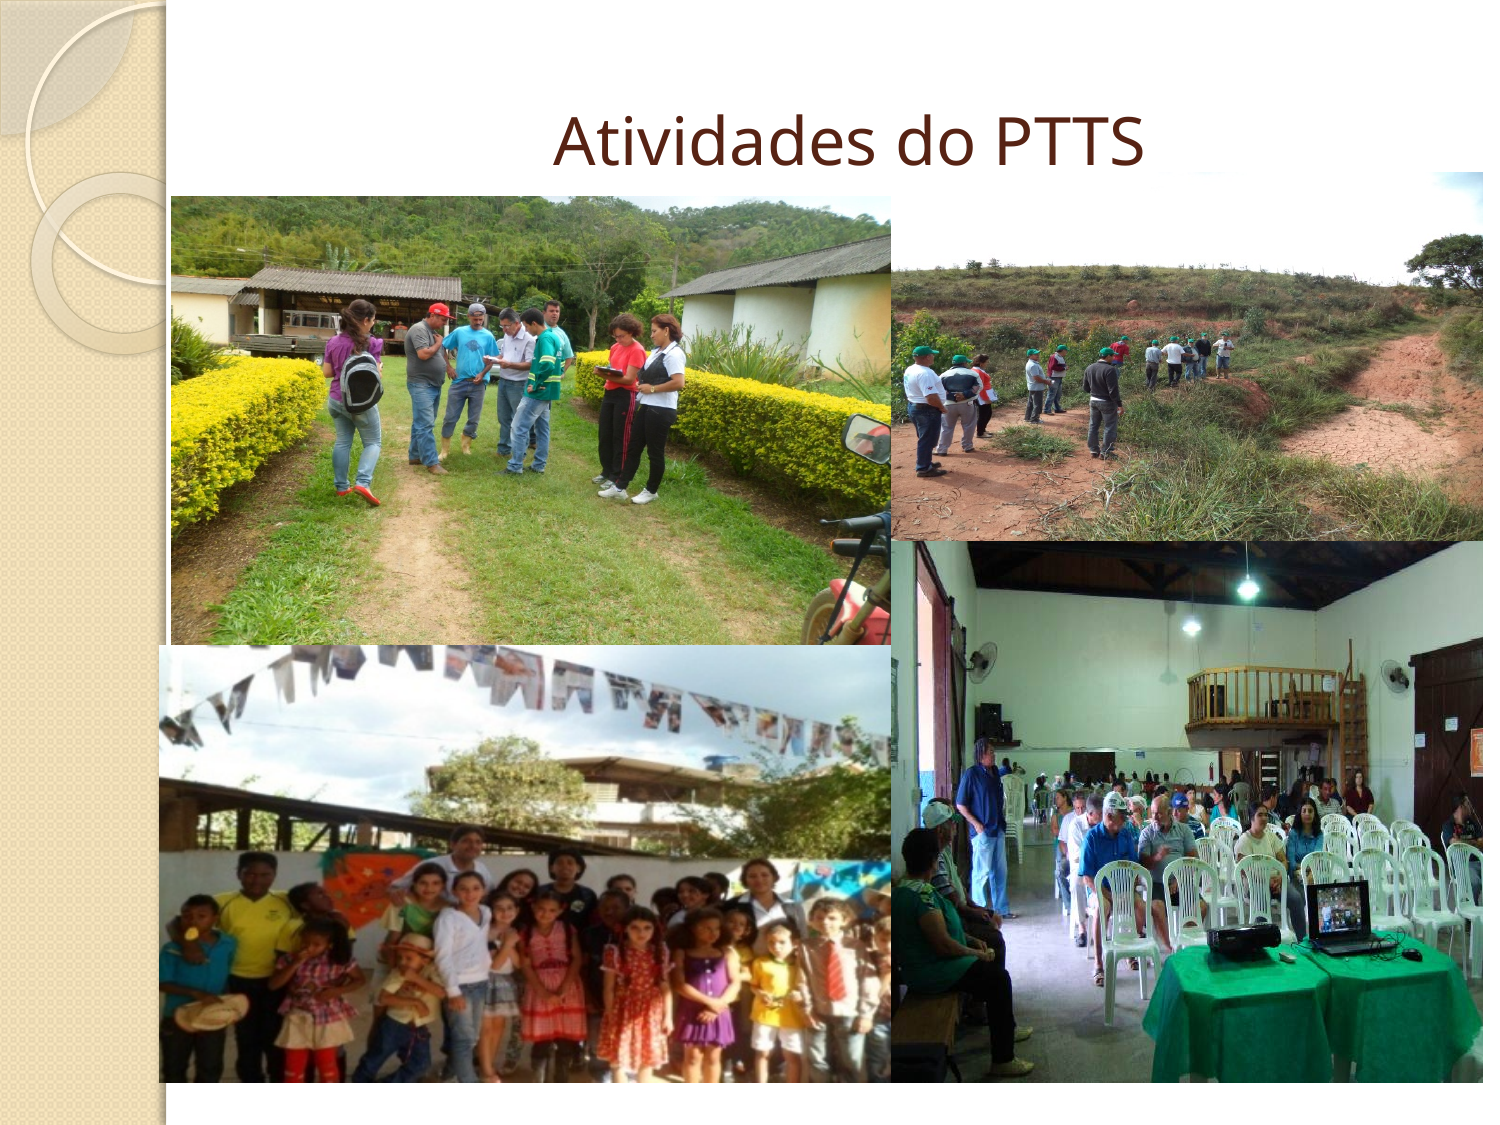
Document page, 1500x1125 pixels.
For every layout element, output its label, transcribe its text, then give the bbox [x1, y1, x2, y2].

picture [159, 172, 1483, 1083]
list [170, 196, 884, 642]
title Atividades do PTTS [235, 45, 1466, 193]
